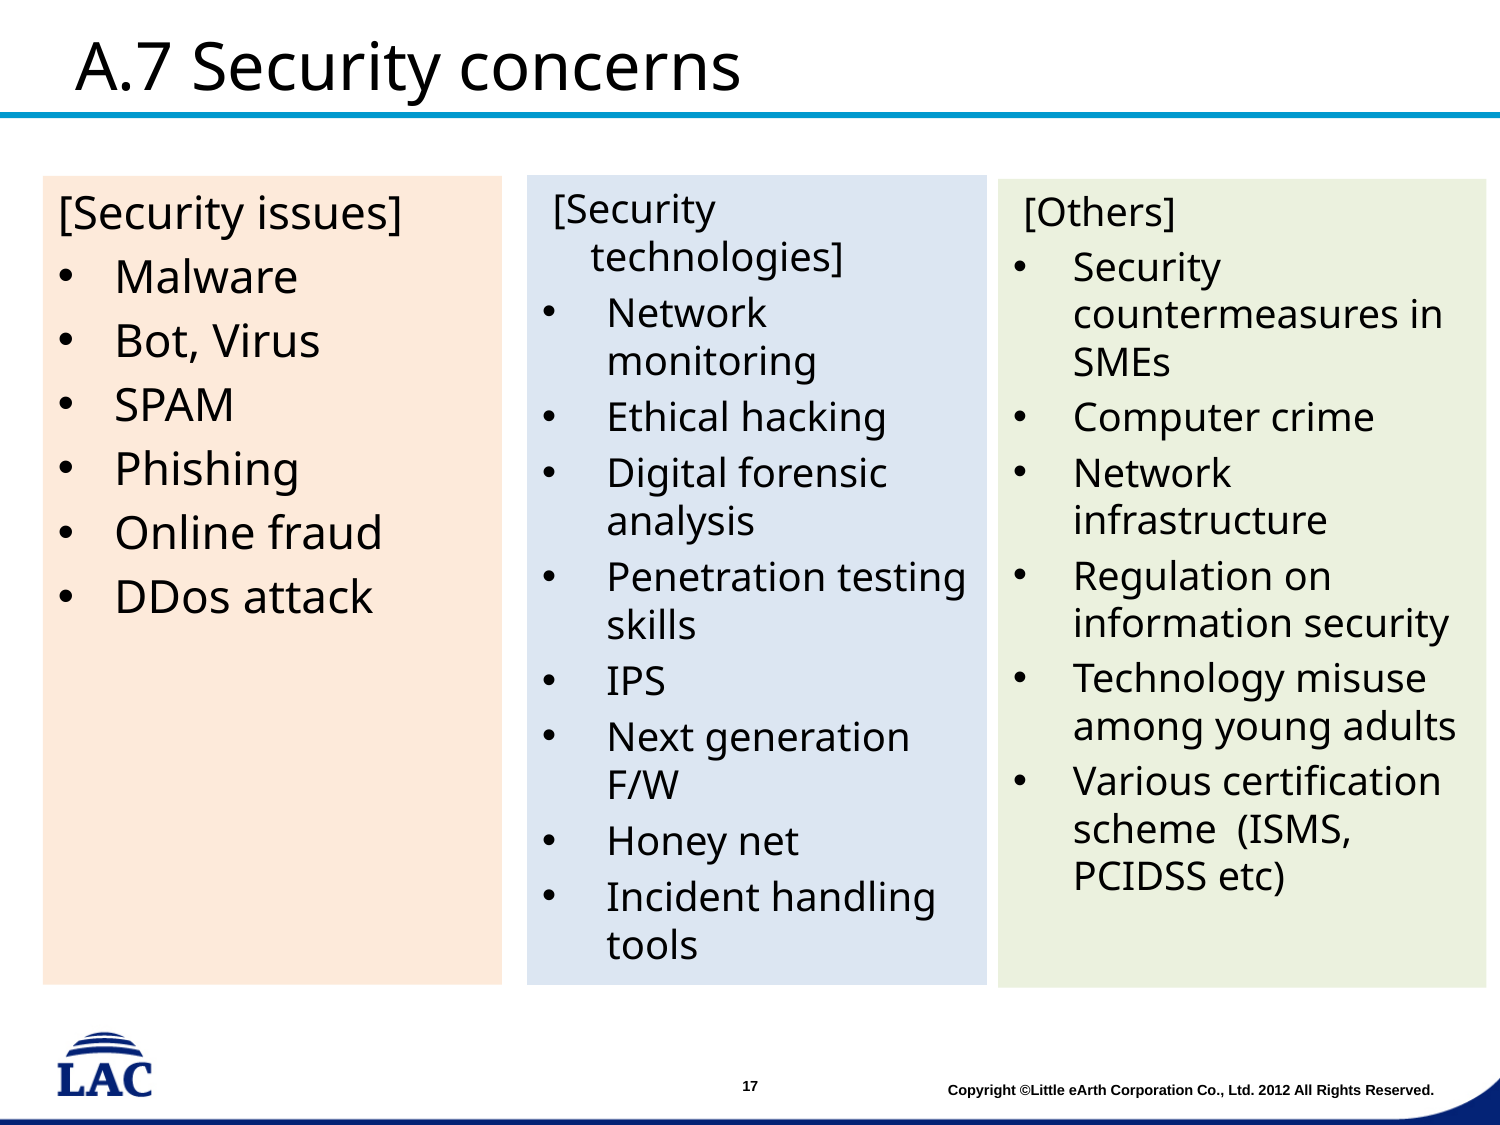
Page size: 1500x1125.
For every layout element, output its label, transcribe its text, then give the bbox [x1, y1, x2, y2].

slide_number 17 [722, 1073, 779, 1098]
text_box [Others] Security countermeasures in SMEs Computer crime Network infrastructure Regulation on information security Technology misuse among young adults Various certification scheme (ISMS, PCIDSS etc) [998, 178, 1487, 988]
text_box [Security technologies] Network monitoring Ethical hacking Digital forensic analysis Penetration testing skills IPS Next generation F/W Honey net Incident handling tools [527, 175, 987, 985]
list [Security issues] Malware Bot, Virus SPAM Phishing Online fraud DDos attack [42, 175, 502, 985]
title A.7 Security concerns [75, 19, 1426, 109]
picture [0, 1008, 1500, 1125]
